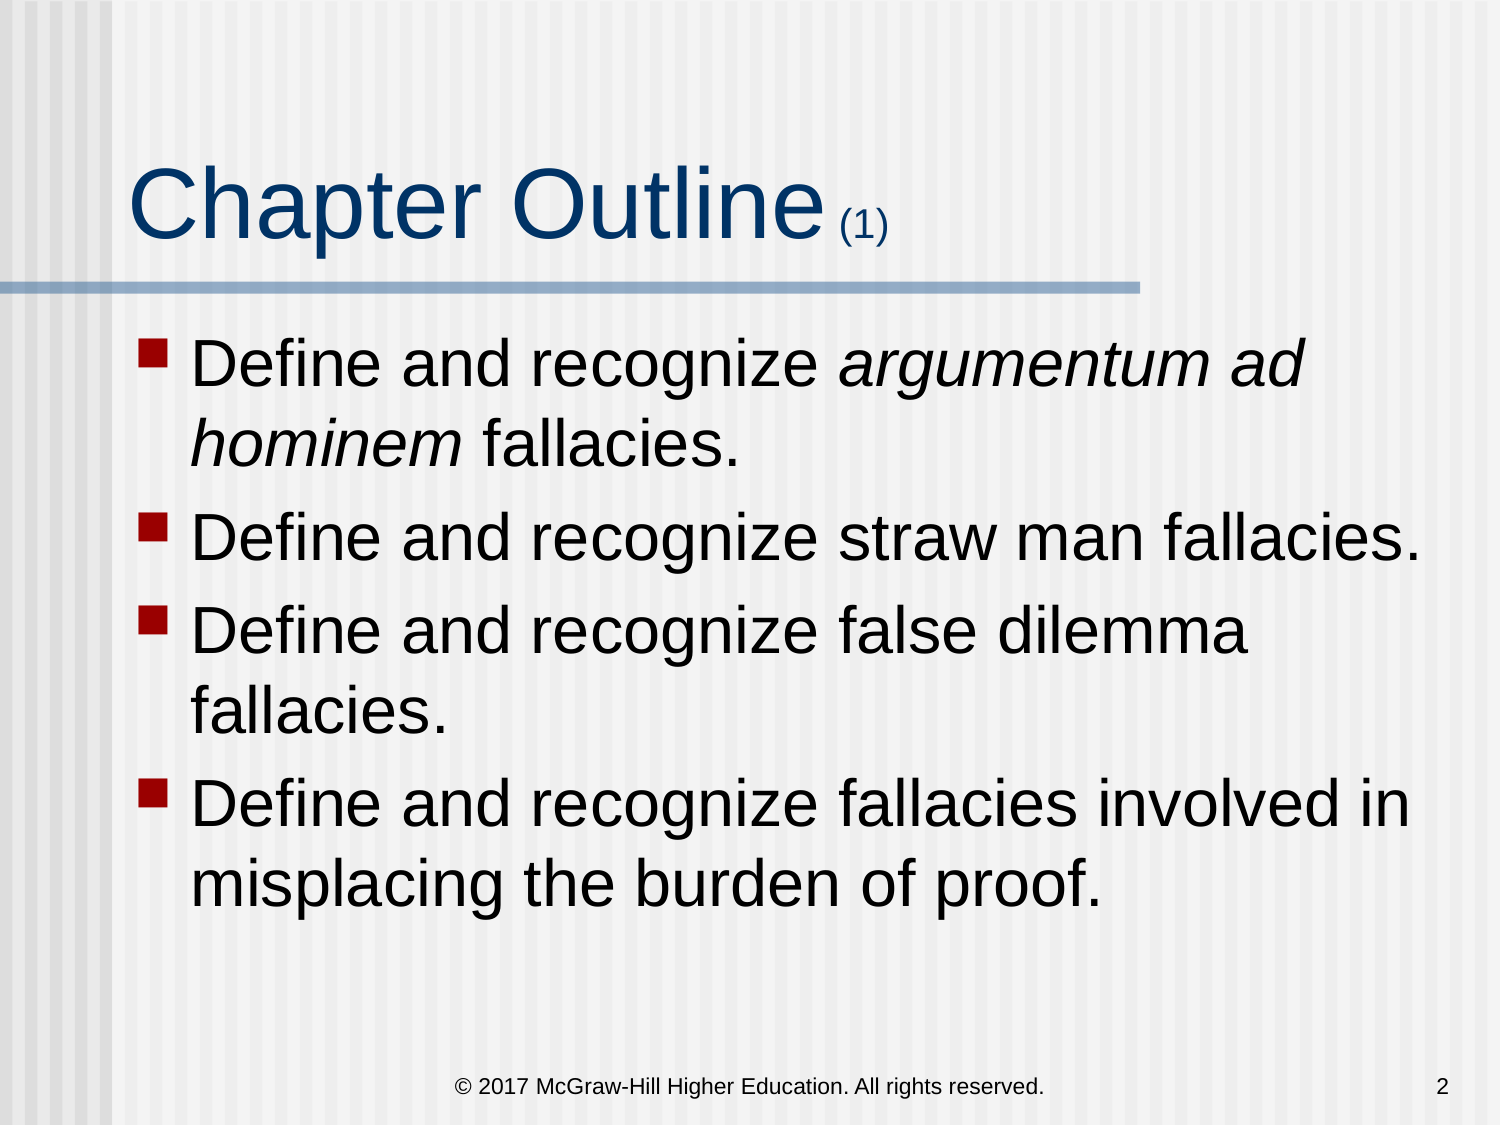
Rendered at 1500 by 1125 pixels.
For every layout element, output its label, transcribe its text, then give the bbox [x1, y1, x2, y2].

slide_number 2 [1151, 1031, 1465, 1107]
title Chapter Outline (1) [112, 87, 1452, 267]
list Define and recognize argumentum ad hominem fallacies. Define and recognize straw man fallacies. Define and recognize false dilemma fallacies. Define and recognize fallacies involved in misplacing the burden of proof. [119, 312, 1450, 1000]
footer © 2017 McGraw-Hill Higher Education. All rights reserved. [356, 1031, 1144, 1107]
